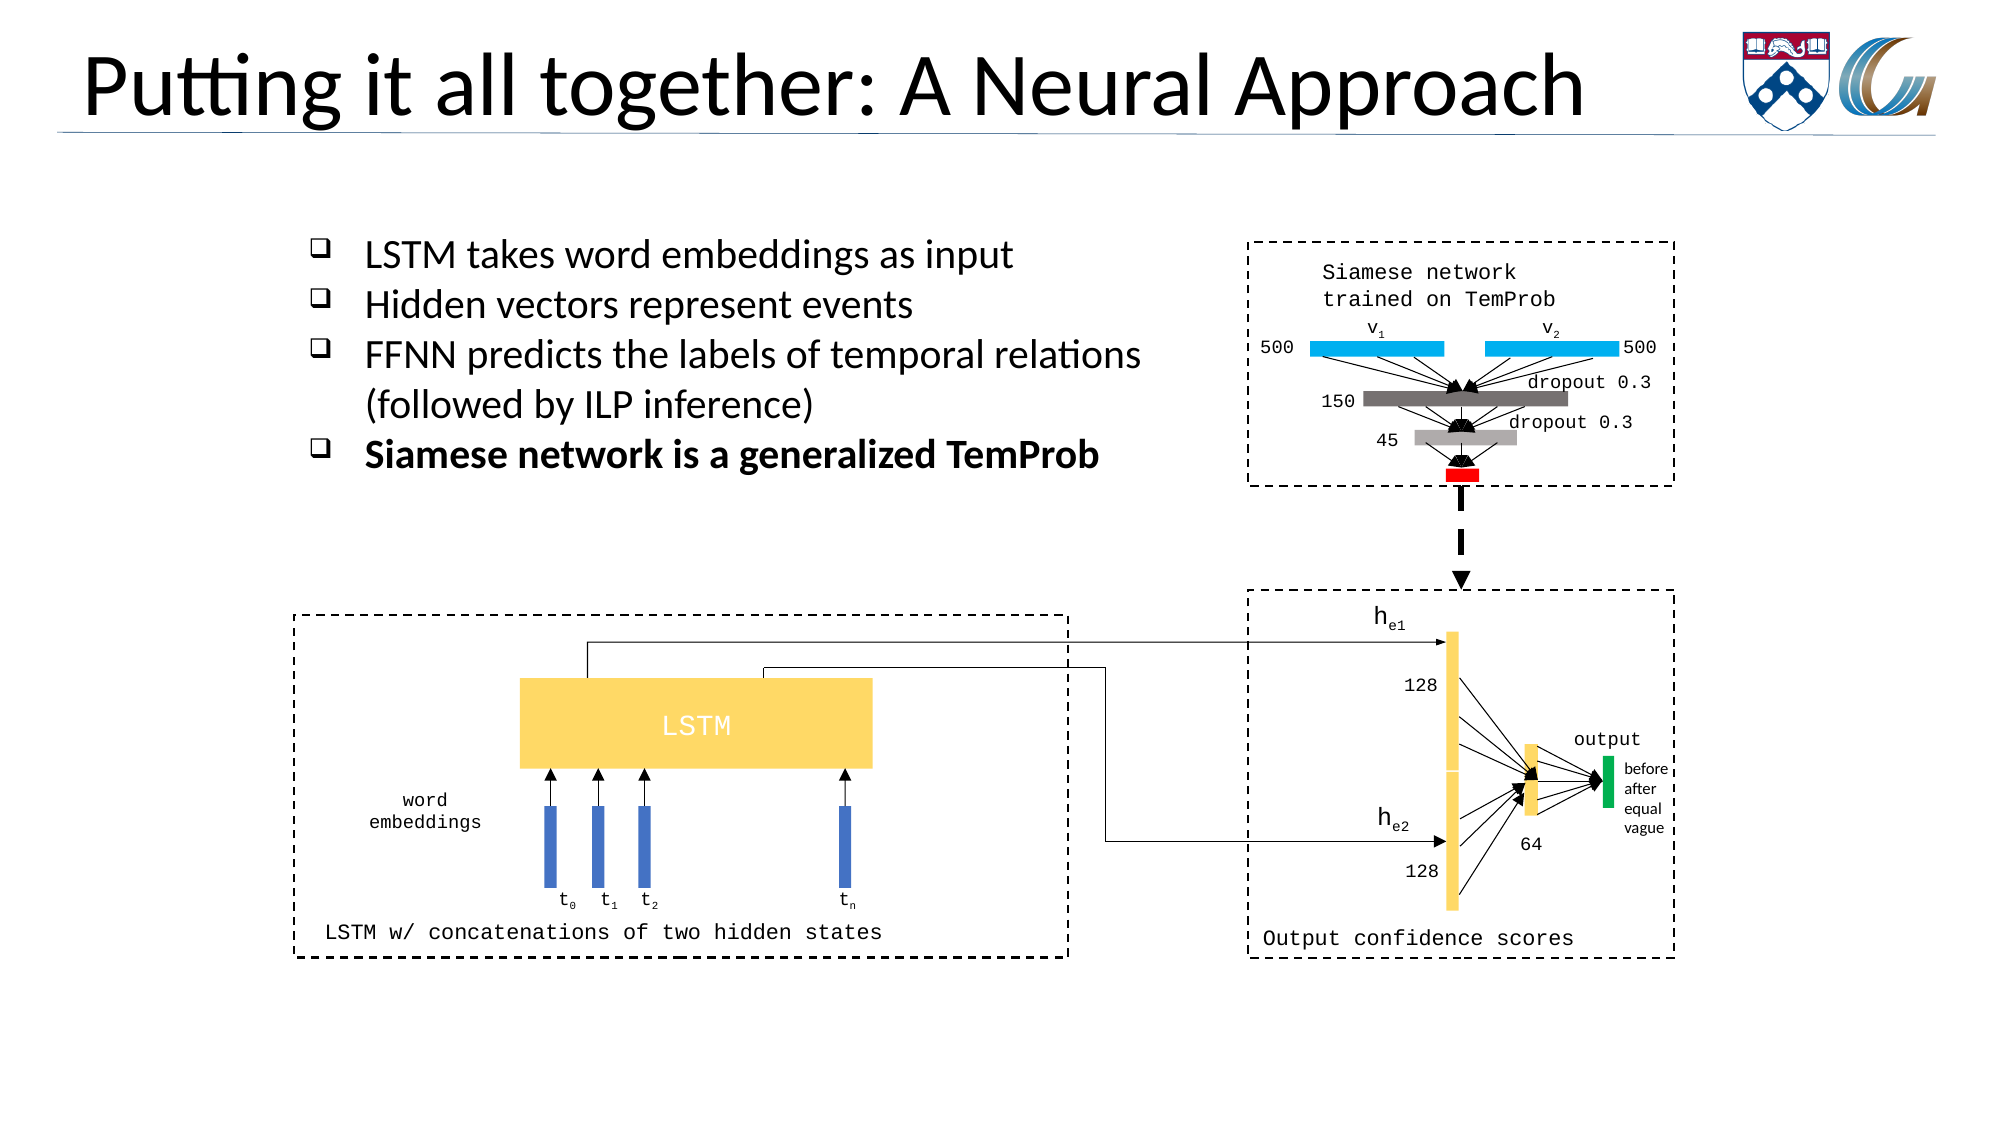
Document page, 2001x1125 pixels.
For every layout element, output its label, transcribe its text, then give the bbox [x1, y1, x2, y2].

text_box Output confidence scores [1248, 916, 1639, 958]
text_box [309, 677, 1069, 954]
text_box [1242, 250, 1675, 468]
text_box LSTM takes word embeddings as input Hidden vectors represent events FFNN predicts the labels of temporal relations (followed by ILP inference) Siamese network is a generalized TemProb [293, 219, 1182, 485]
text_box [1466, 589, 1675, 676]
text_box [1458, 677, 1685, 895]
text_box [587, 591, 1469, 911]
text_box [1471, 903, 1675, 958]
text_box [1248, 475, 1675, 486]
title Putting it all together: A Neural Approach [67, 3, 1868, 156]
text_box [1248, 241, 1675, 250]
picture [1868, 21, 1943, 132]
text_box [293, 615, 582, 958]
